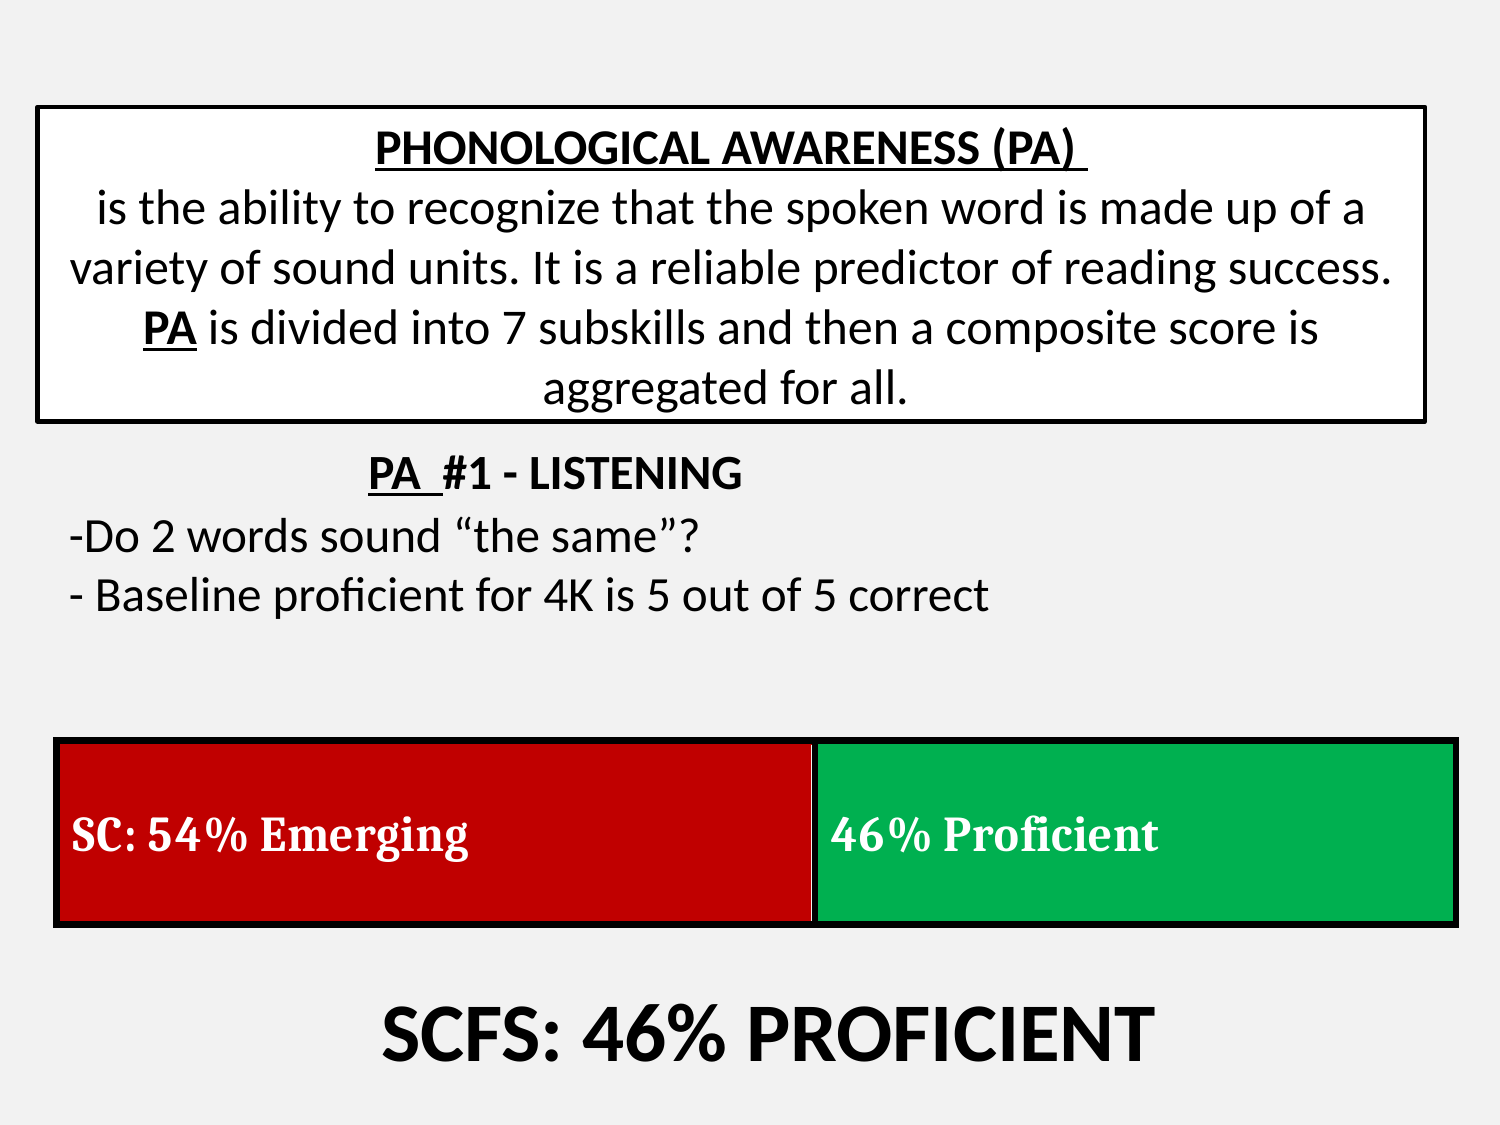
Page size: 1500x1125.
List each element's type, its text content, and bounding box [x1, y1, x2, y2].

title PA #1 - LISTENING -Do 2 words sound “the same”? - Baseline proficient for 4K is 5 out of 5 correct [54, 412, 1467, 700]
text_box PHONOLOGICAL AWARENESS (PA) is the ability to recognize that the spoken word is made up of a variety of sound units. It is a reliable predictor of reading success. PA is divided into 7 subskills and then a composite score is aggregated for all. [35, 105, 1427, 424]
subtitle SCFS: 46% PROFICIENT [75, 525, 1463, 538]
picture [37, 737, 1463, 973]
